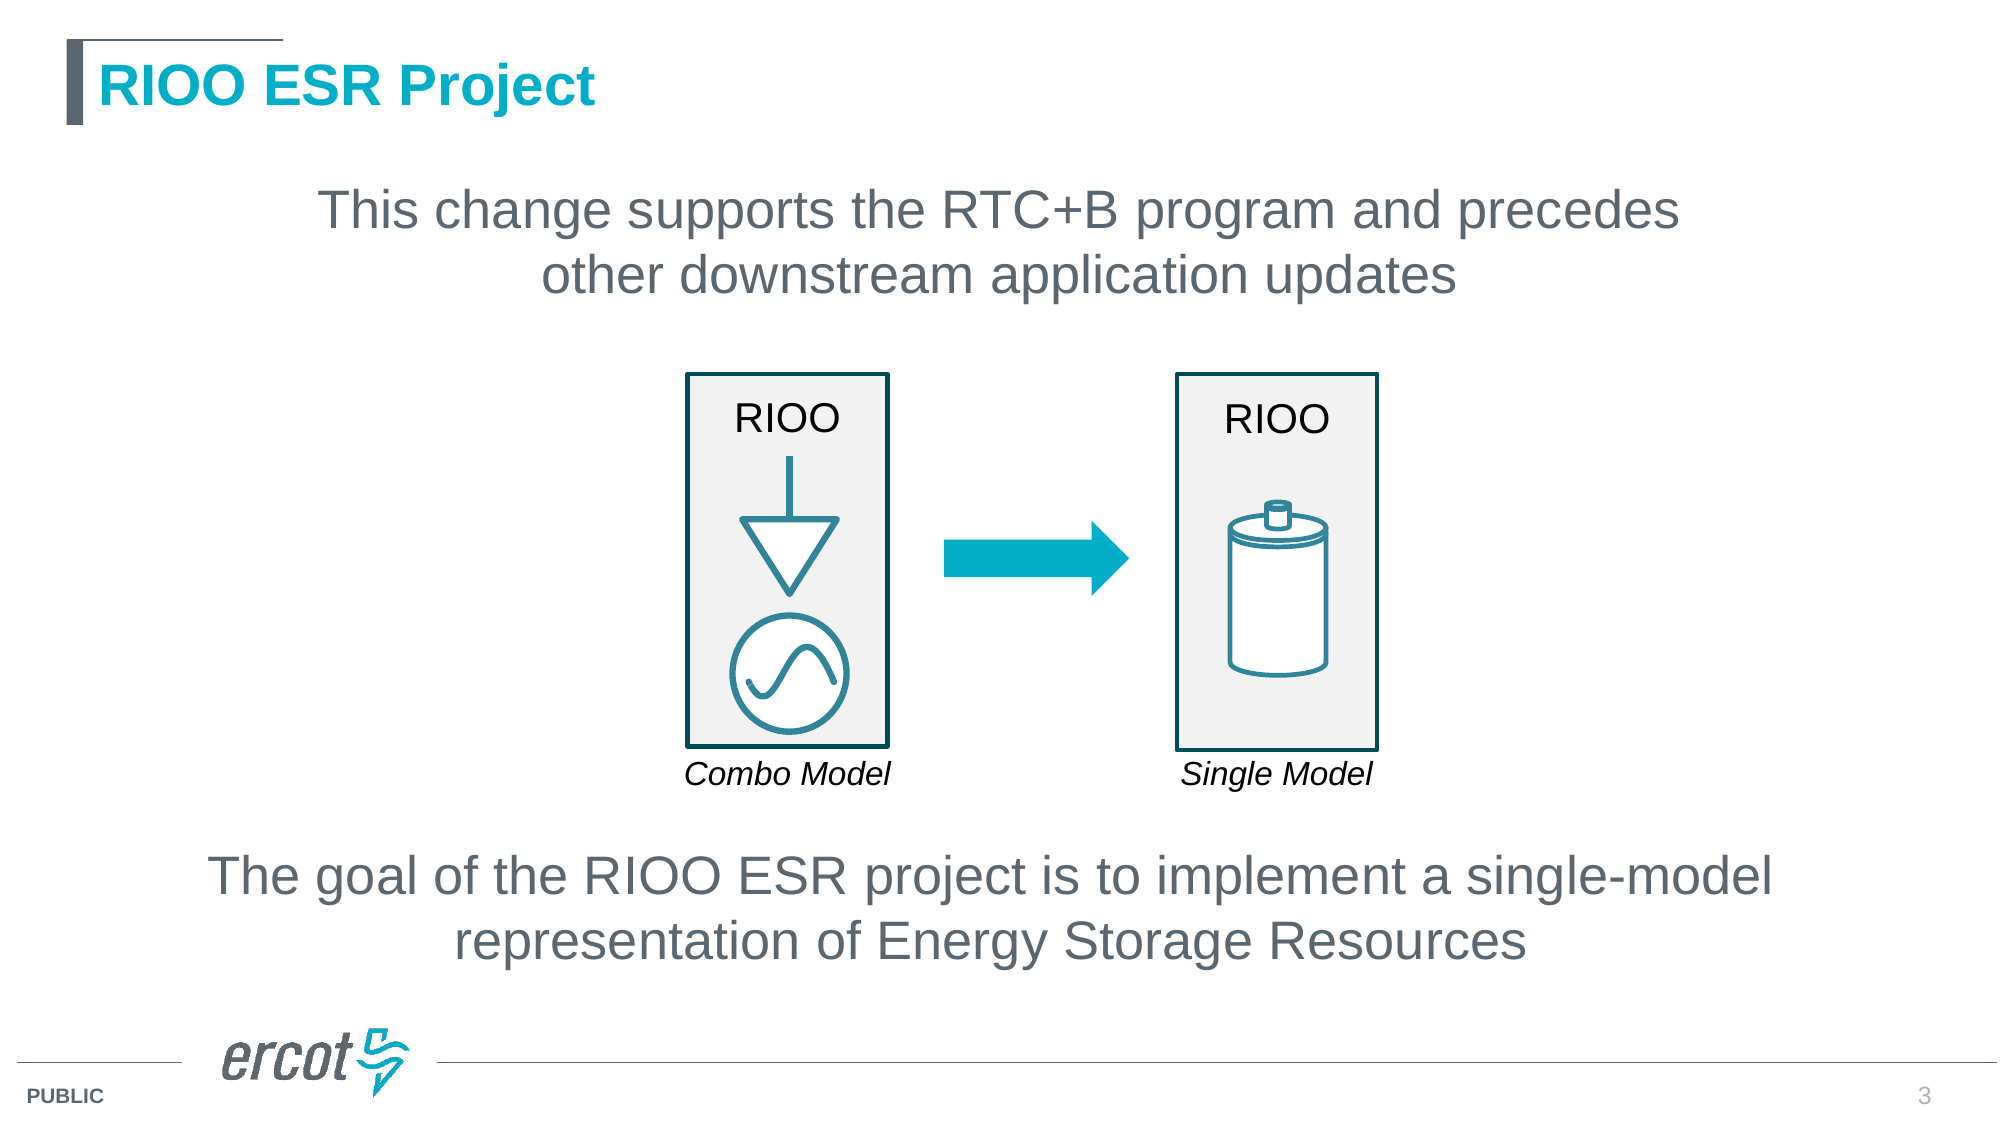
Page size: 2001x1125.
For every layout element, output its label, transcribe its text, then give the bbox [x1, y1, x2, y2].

text_box Combo Model [643, 744, 932, 800]
text_box Single Model [1133, 744, 1421, 800]
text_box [687, 373, 888, 749]
text_box This change supports the RTC+B program and precedes other downstream application updates [259, 166, 1741, 368]
slide_number 3 [1866, 1076, 1984, 1113]
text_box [1176, 373, 1378, 751]
picture [218, 1024, 413, 1100]
list The goal of the RIOO ESR project is to implement a single-model representation of Energy Storage Resources [58, 833, 1925, 993]
title RIOO ESR Project [83, 39, 1934, 125]
text_box [941, 518, 1132, 598]
